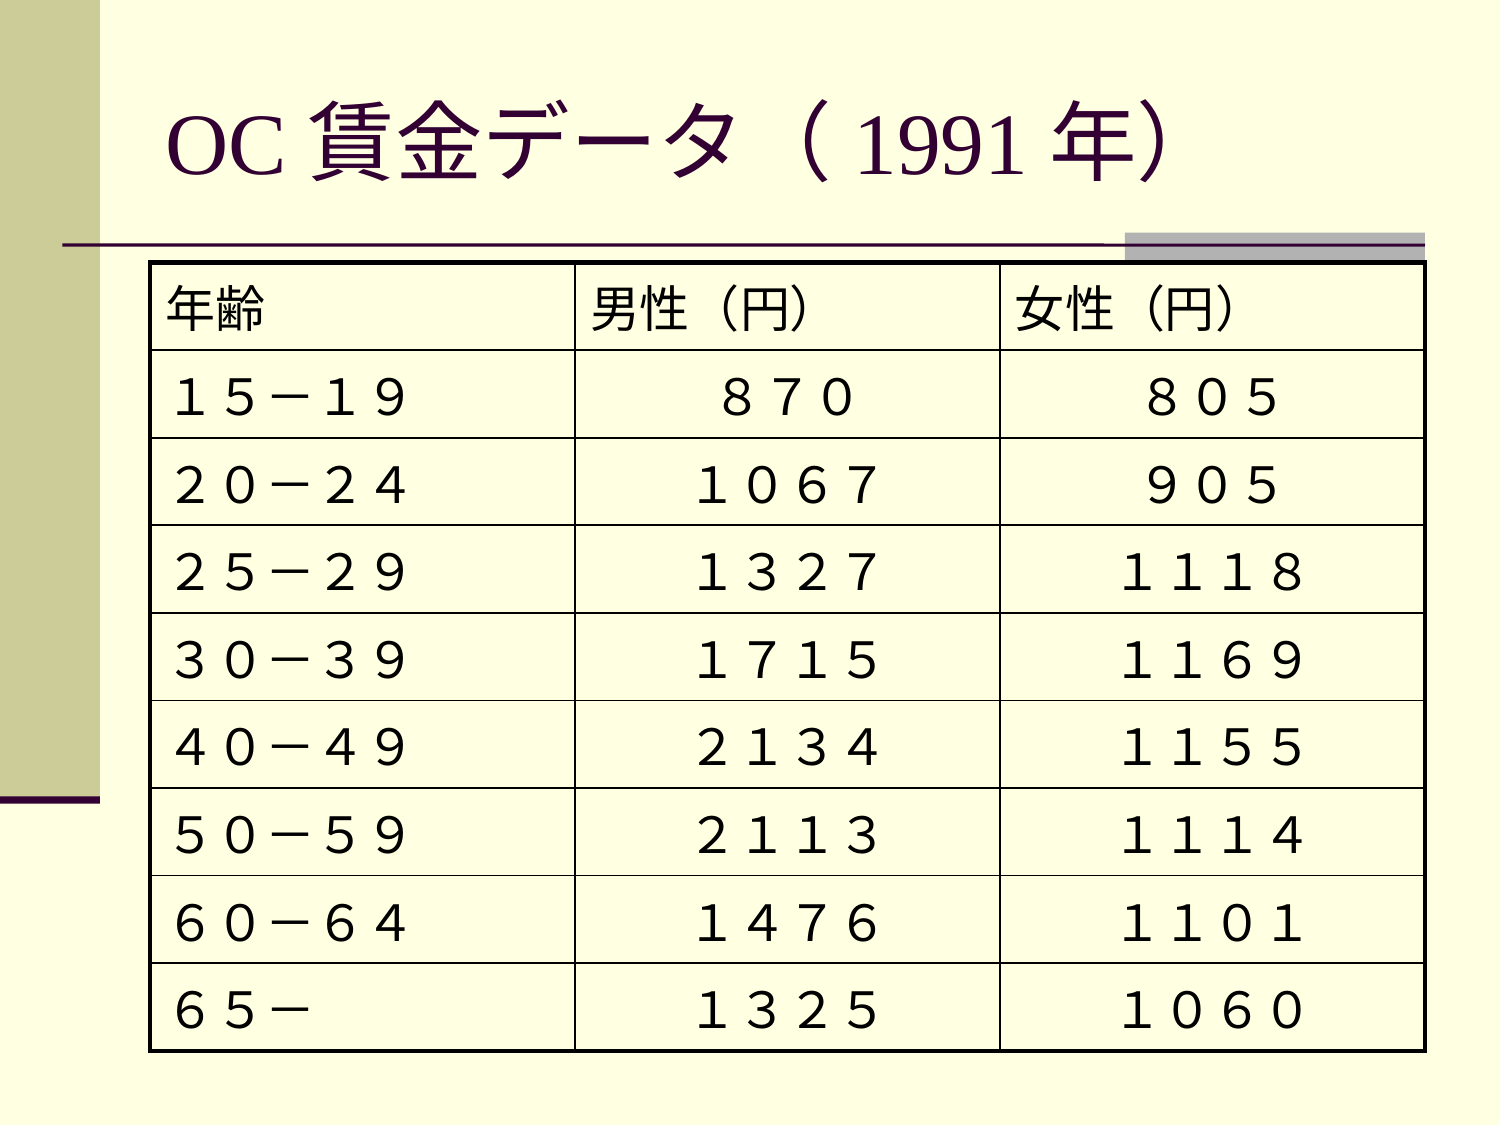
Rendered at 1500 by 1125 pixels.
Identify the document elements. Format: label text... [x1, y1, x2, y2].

table_cell １０６７ [576, 439, 999, 524]
table_cell ４０－４９ [152, 701, 574, 787]
table_header 男性（円） [576, 265, 999, 349]
table_cell １１６９ [1001, 614, 1423, 700]
table_header 年齢 [152, 265, 574, 349]
table_cell ２０－２４ [152, 439, 574, 524]
table_cell ２１３４ [576, 701, 999, 787]
table_cell １０６０ [1001, 964, 1423, 1049]
table_cell ８７０ [576, 351, 999, 437]
table_cell ２１１３ [576, 789, 999, 875]
table_cell １４７６ [576, 876, 999, 962]
table_cell １３２５ [576, 964, 999, 1049]
table_cell ５０－５９ [152, 789, 574, 875]
table_cell １１１８ [1001, 526, 1423, 612]
table_cell １３２７ [576, 526, 999, 612]
table_cell ３０－３９ [152, 614, 574, 700]
table_cell １１１４ [1001, 789, 1423, 875]
title OC賃金データ（1991年） [149, 45, 1426, 234]
table_cell １１０１ [1001, 876, 1423, 962]
table_cell ２５－２９ [152, 526, 574, 612]
table_cell ６５－ [152, 964, 574, 1049]
table_cell １７１５ [576, 614, 999, 700]
table_cell １１５５ [1001, 701, 1423, 787]
table_cell ８０５ [1001, 351, 1423, 437]
table_cell ６０－６４ [152, 876, 574, 962]
table_header 女性（円） [1001, 265, 1423, 349]
table_cell ９０５ [1001, 439, 1423, 524]
table_cell １５－１９ [152, 351, 574, 437]
